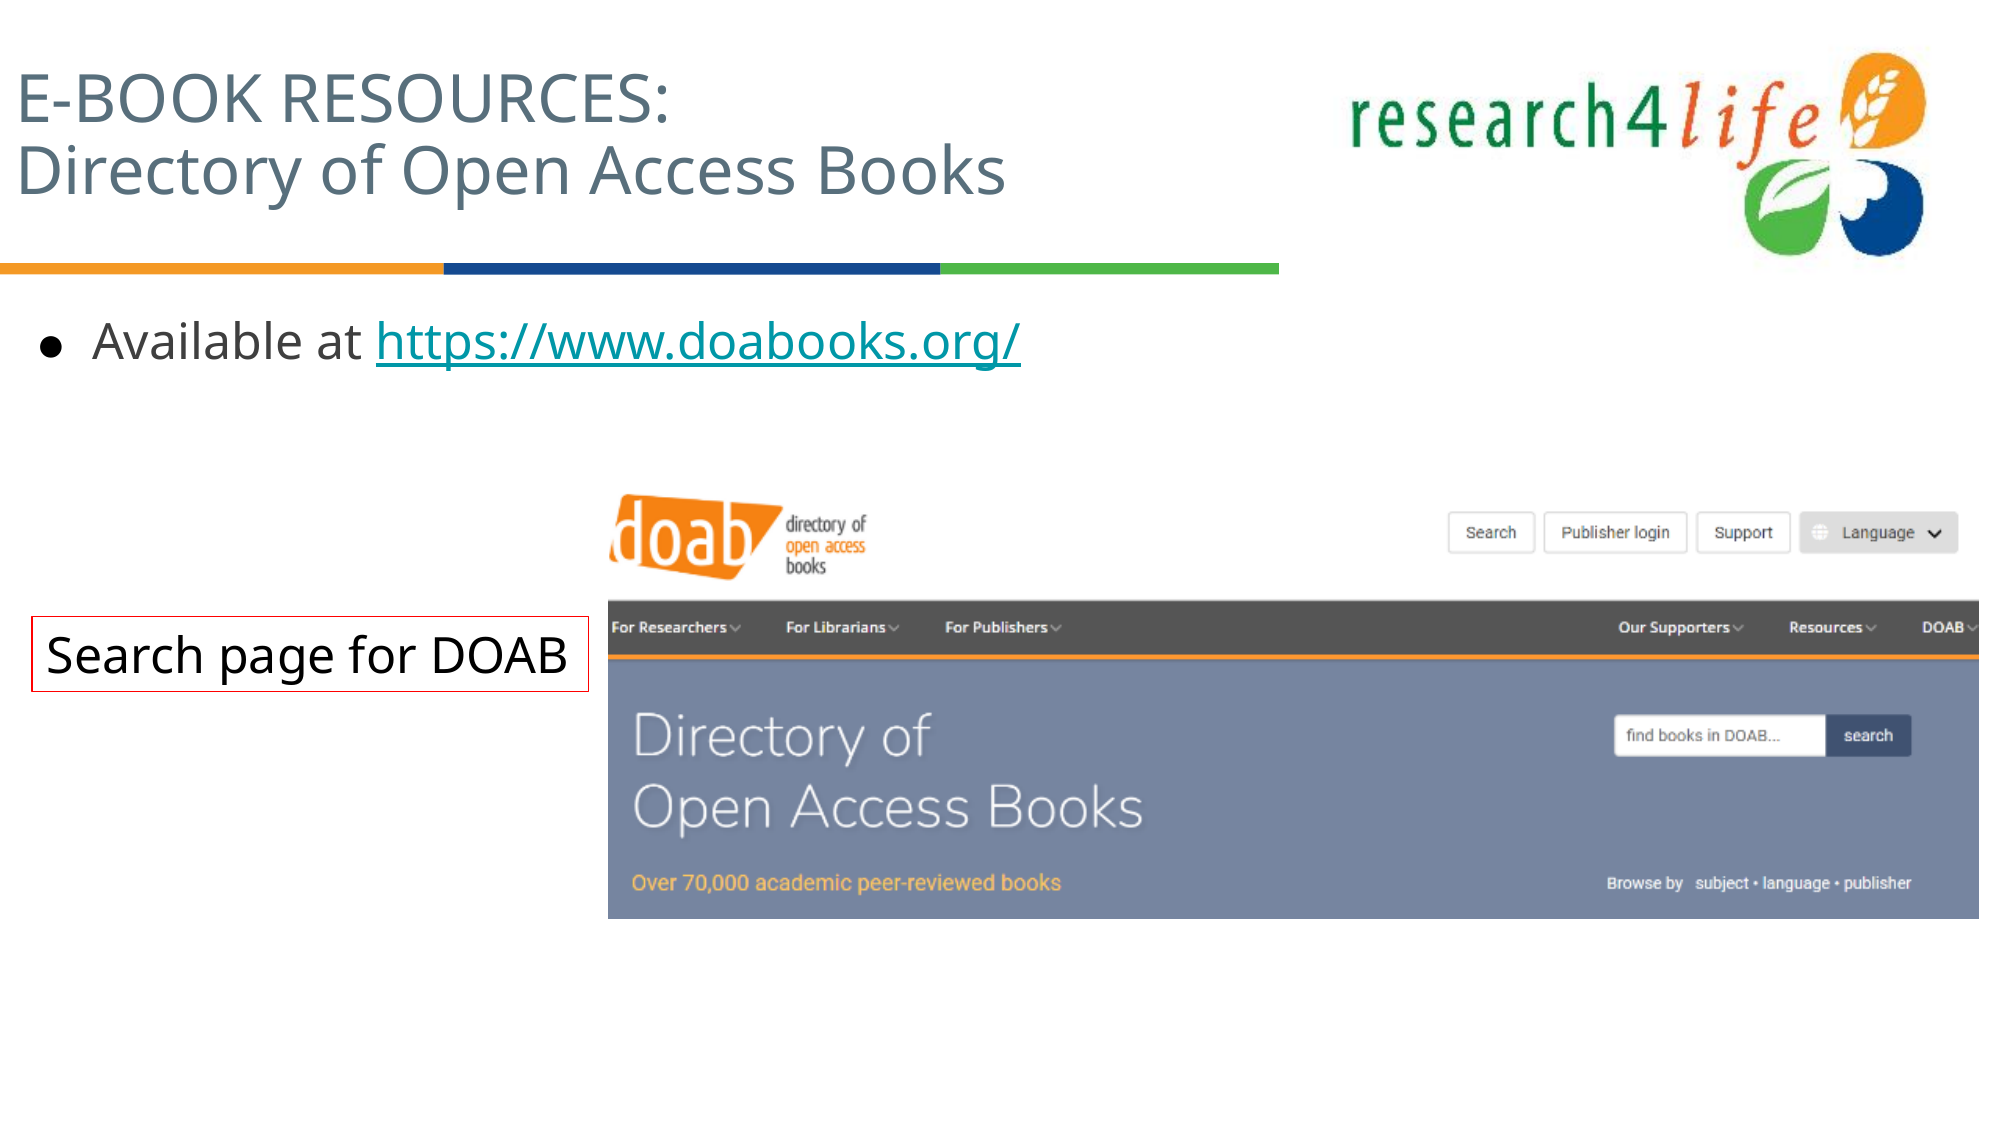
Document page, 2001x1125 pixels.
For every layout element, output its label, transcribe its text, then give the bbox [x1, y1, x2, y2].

list Available at https://www.doabooks.org/ [0, 302, 1727, 399]
picture [1279, 22, 2000, 285]
picture [608, 474, 1979, 919]
text_box Search page for DOAB [31, 616, 589, 692]
title E-BOOK RESOURCES: Directory of Open Access Books [0, 56, 1200, 235]
